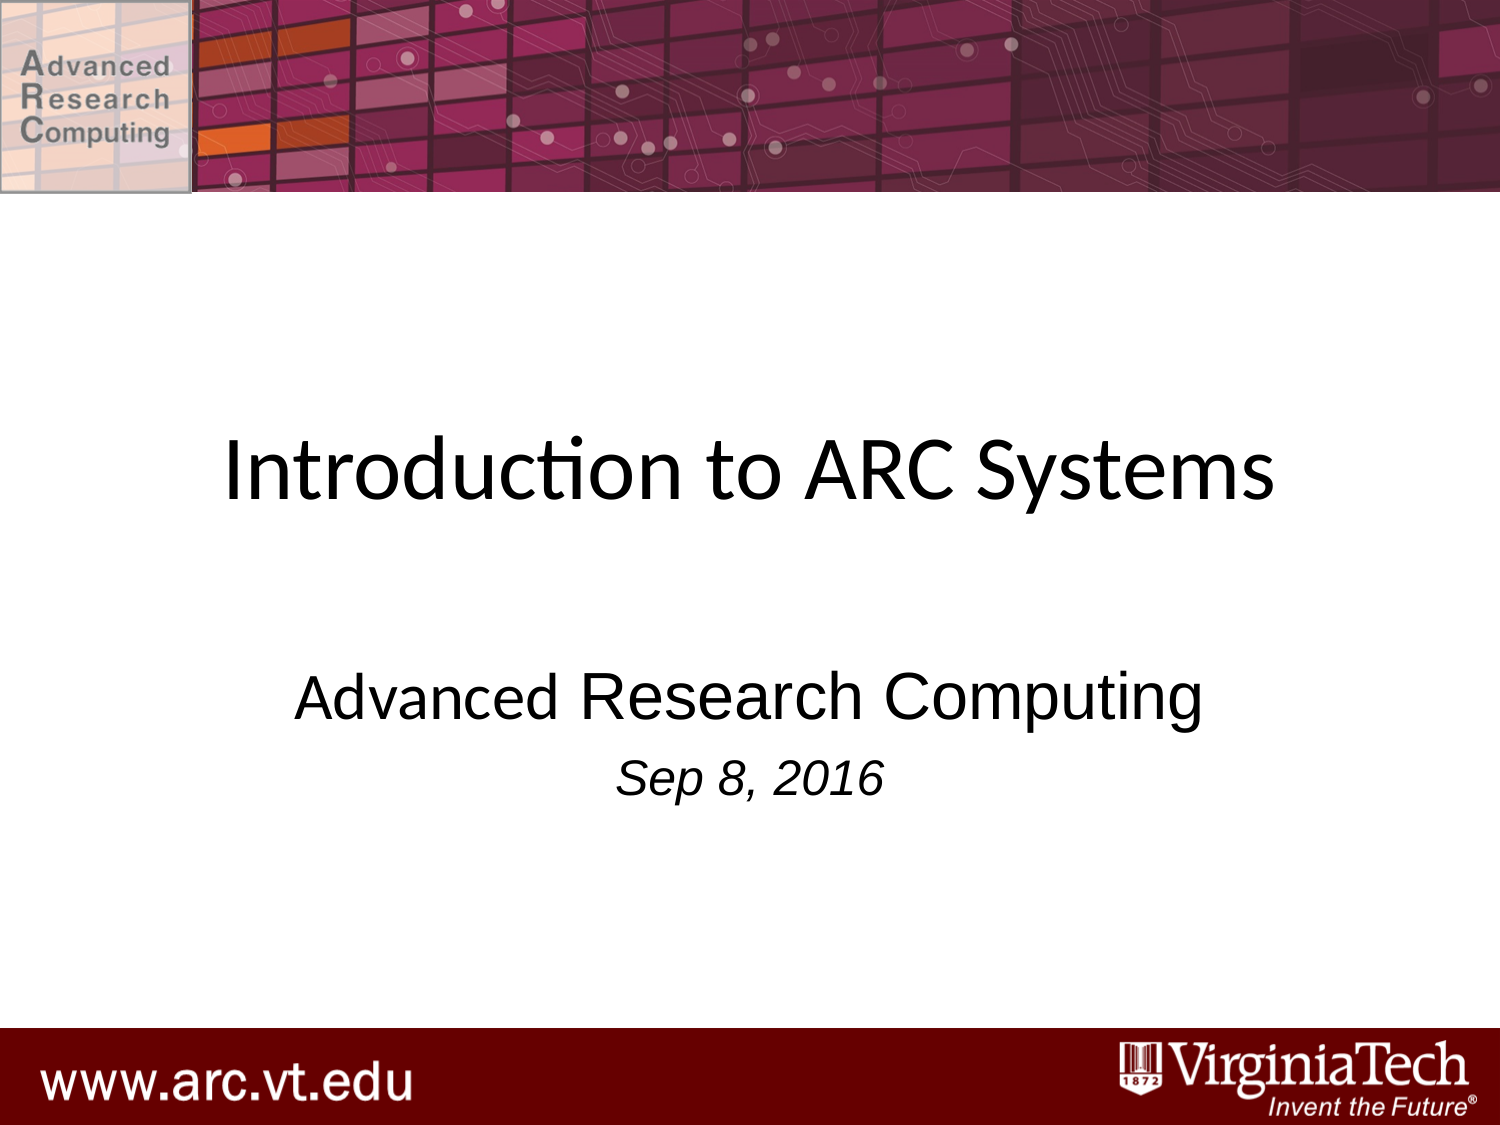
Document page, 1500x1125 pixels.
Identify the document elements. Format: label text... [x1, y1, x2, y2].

subtitle Advanced Research Computing Sep 8, 2016 [225, 637, 1275, 925]
title Introduction to ARC Systems [112, 349, 1388, 591]
picture [0, 0, 1500, 194]
picture [0, 1024, 1500, 1125]
